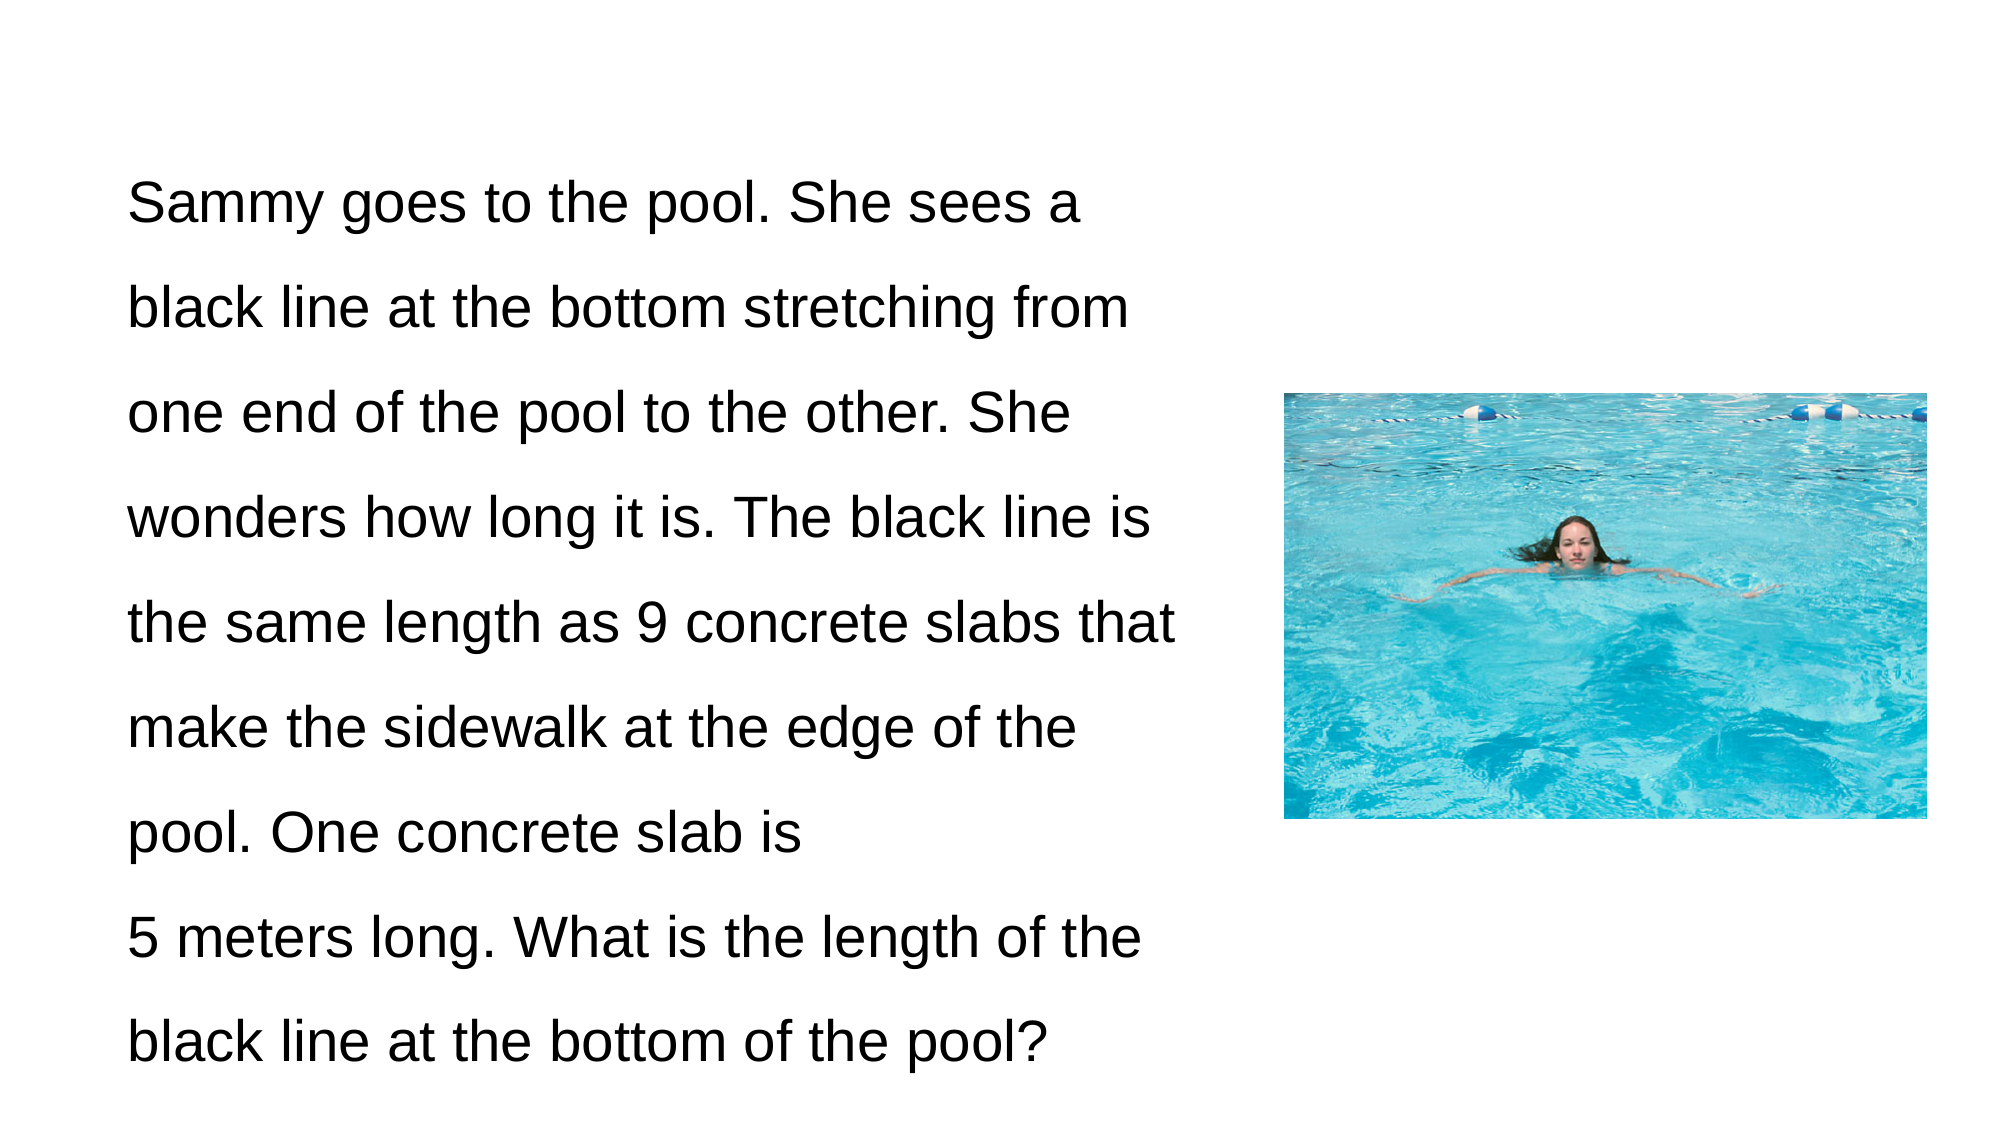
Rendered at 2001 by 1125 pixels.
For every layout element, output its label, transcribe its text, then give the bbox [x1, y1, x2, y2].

picture [1284, 393, 1927, 820]
text_box Sammy goes to the pool. She sees a black line at the bottom stretching from one end of the pool to the other. She wonders how long it is. The black line is the same length as 9 concrete slabs that make the sidewalk at the edge of the pool. One concrete slab is 5 meters long. What is the length of the black line at the bottom of the pool? [112, 121, 1211, 1081]
